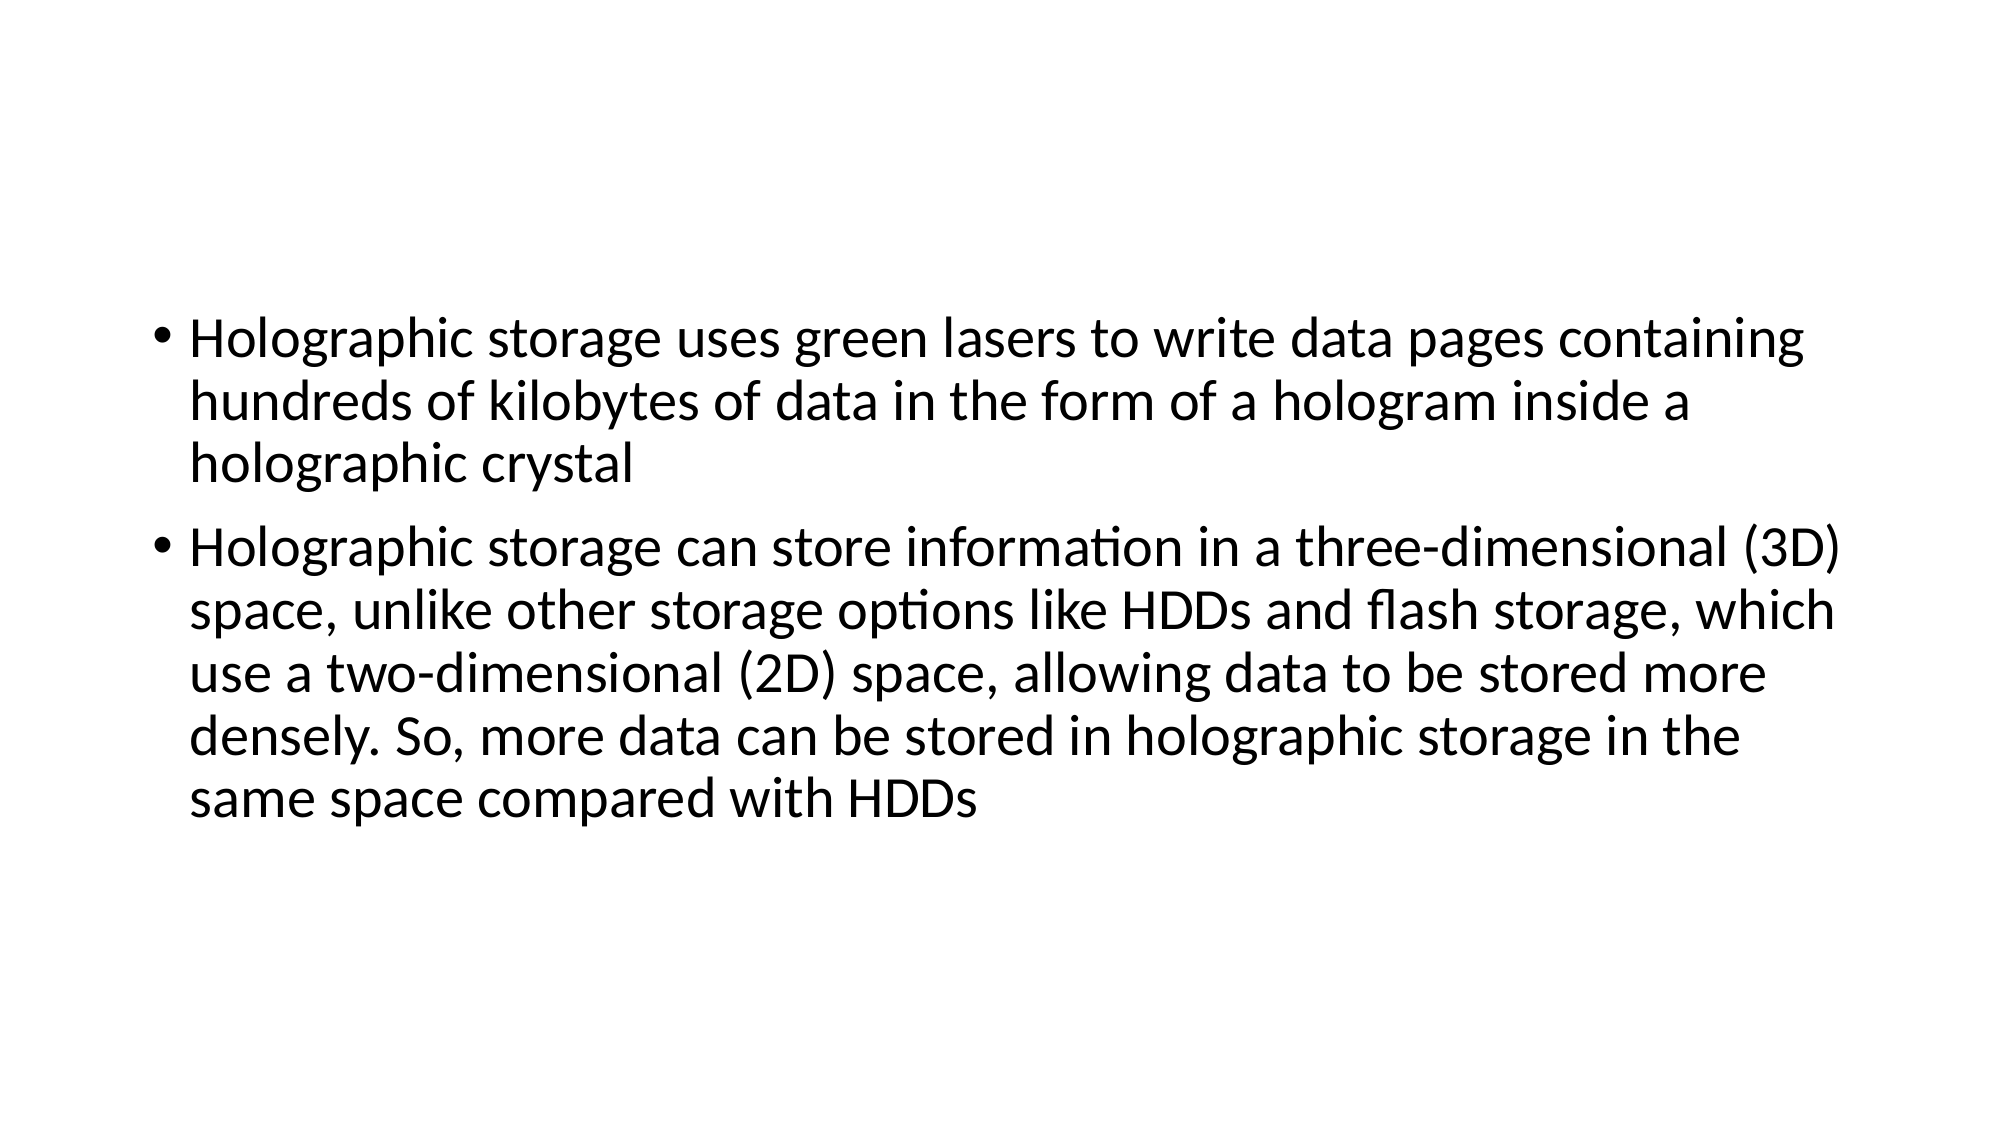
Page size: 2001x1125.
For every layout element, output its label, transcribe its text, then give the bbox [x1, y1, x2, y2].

list Holographic storage uses green lasers to write data pages containing hundreds of kilobytes of data in the form of a hologram inside a holographic crystal Holographic storage can store information in a three-dimensional (3D) space, unlike other storage options like HDDs and flash storage, which use a two-dimensional (2D) space, allowing data to be stored more densely. So, more data can be stored in holographic storage in the same space compared with HDDs [137, 299, 1863, 1014]
